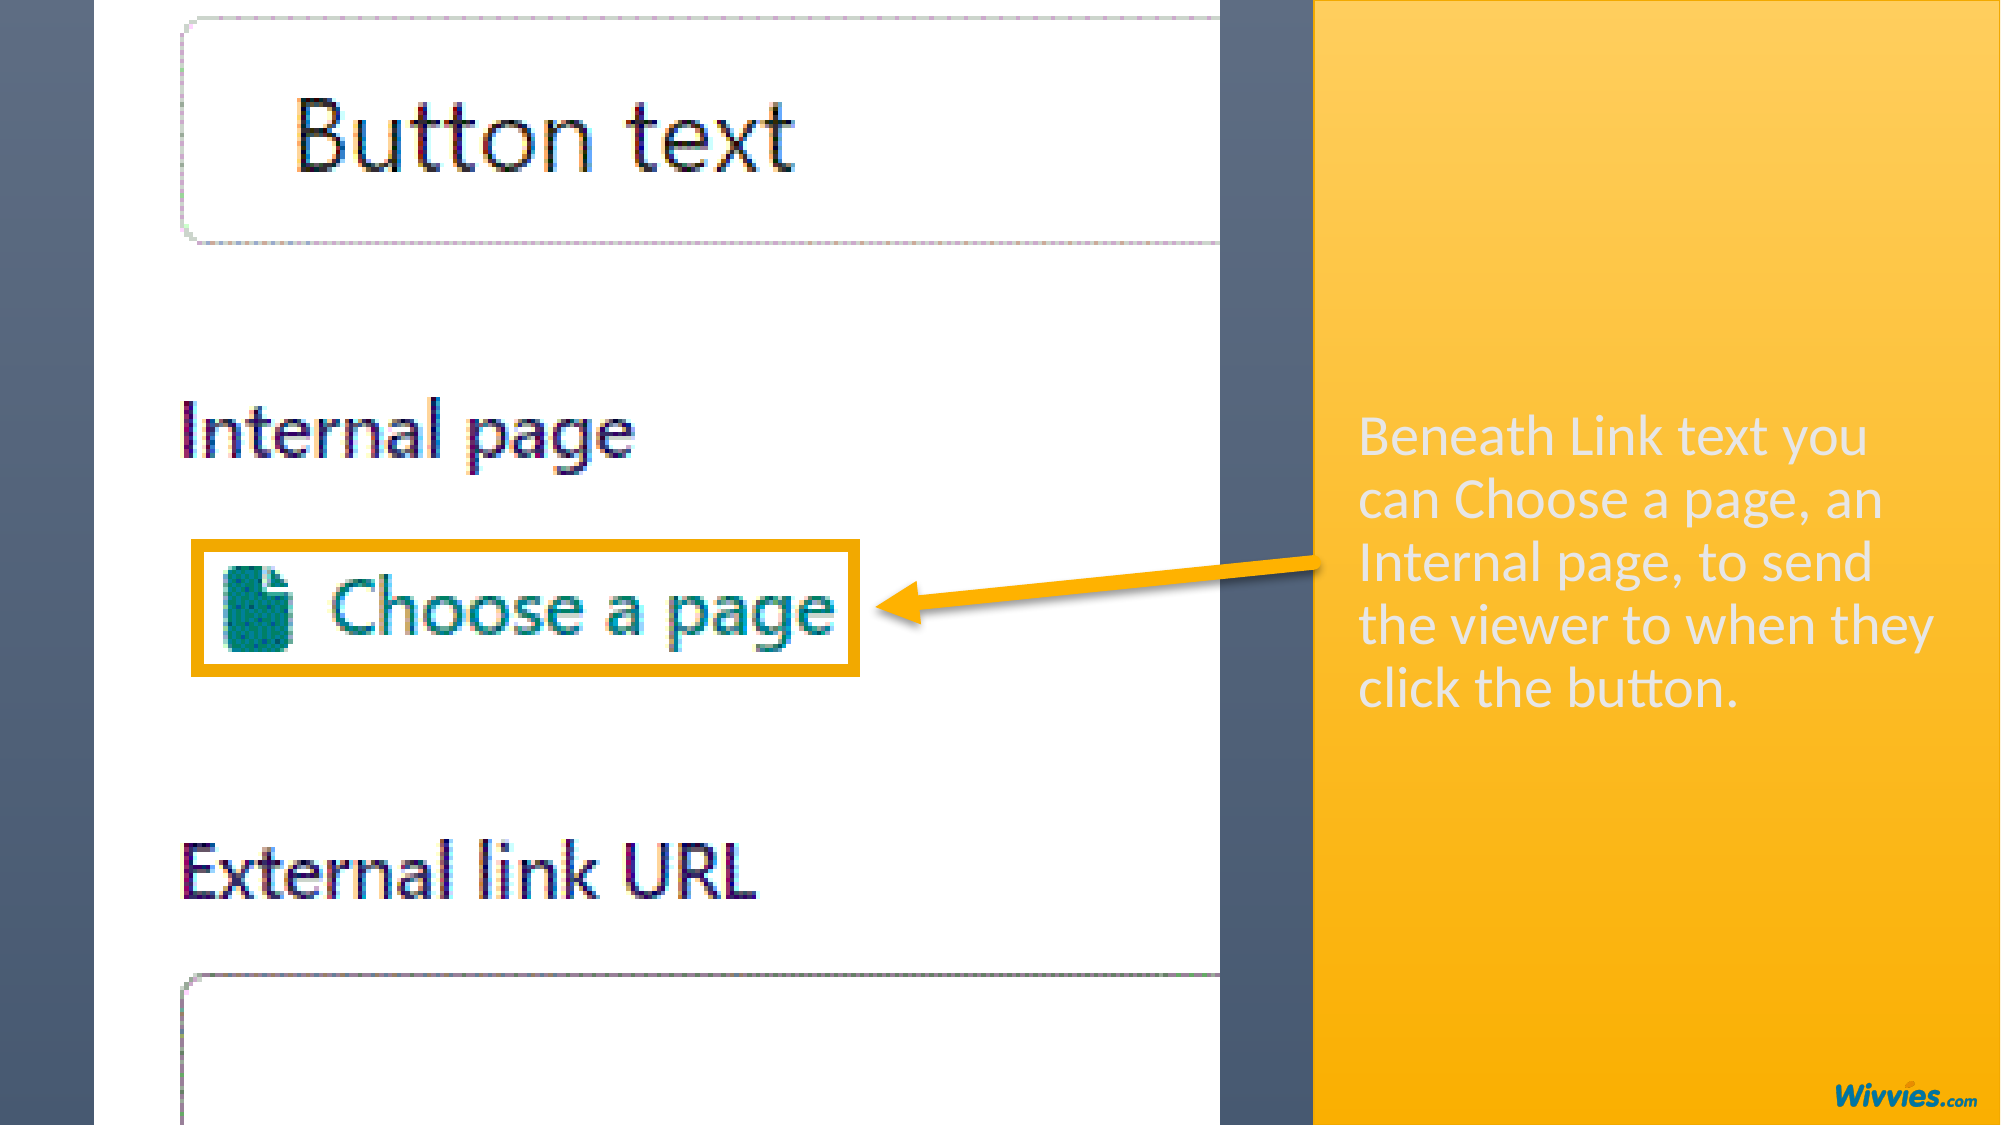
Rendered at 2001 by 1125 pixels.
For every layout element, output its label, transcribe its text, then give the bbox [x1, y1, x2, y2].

picture [0, 0, 1314, 1125]
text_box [875, 562, 1314, 608]
list Beneath Link text you can Choose a page, an Internal page, to send the viewer to when they click the button. [1314, 0, 2000, 1125]
